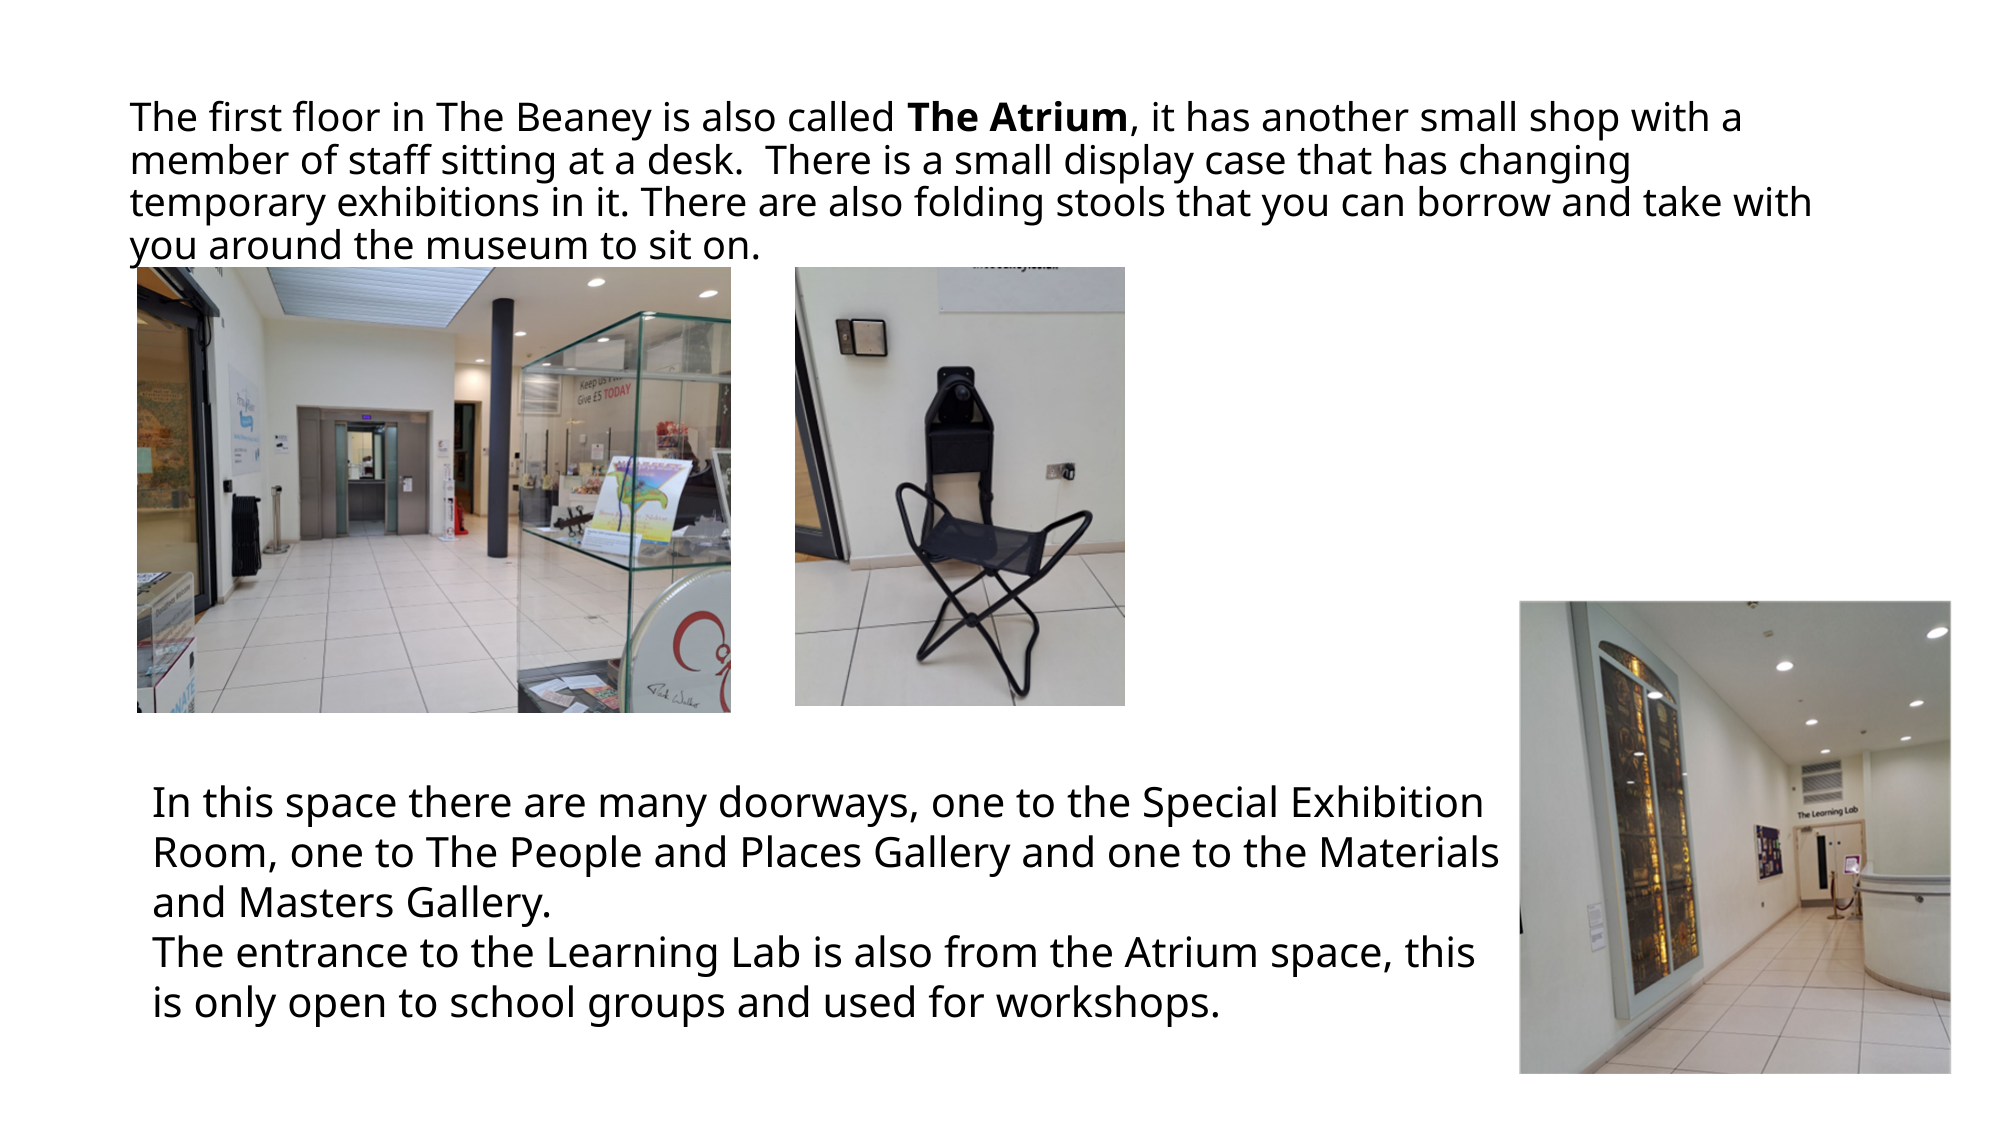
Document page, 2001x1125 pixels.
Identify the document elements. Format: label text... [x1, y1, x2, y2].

text_box In this space there are many doorways, one to the Special Exhibition Room, one to The People and Places Gallery and one to the Materials and Masters Gallery. The entrance to the Learning Lab is also from the Atrium space, this is only open to school groups and used for workshops. [137, 768, 1518, 1034]
picture [1518, 600, 1956, 1075]
list The first floor in The Beaney is also called The Atrium, it has another small shop with a member of staff sitting at a desk. There is a small display case that has changing temporary exhibitions in it. There are also folding stools that you can borrow and take with you around the museum to sit on. [114, 89, 1840, 277]
picture [137, 267, 731, 713]
picture [795, 267, 1125, 706]
